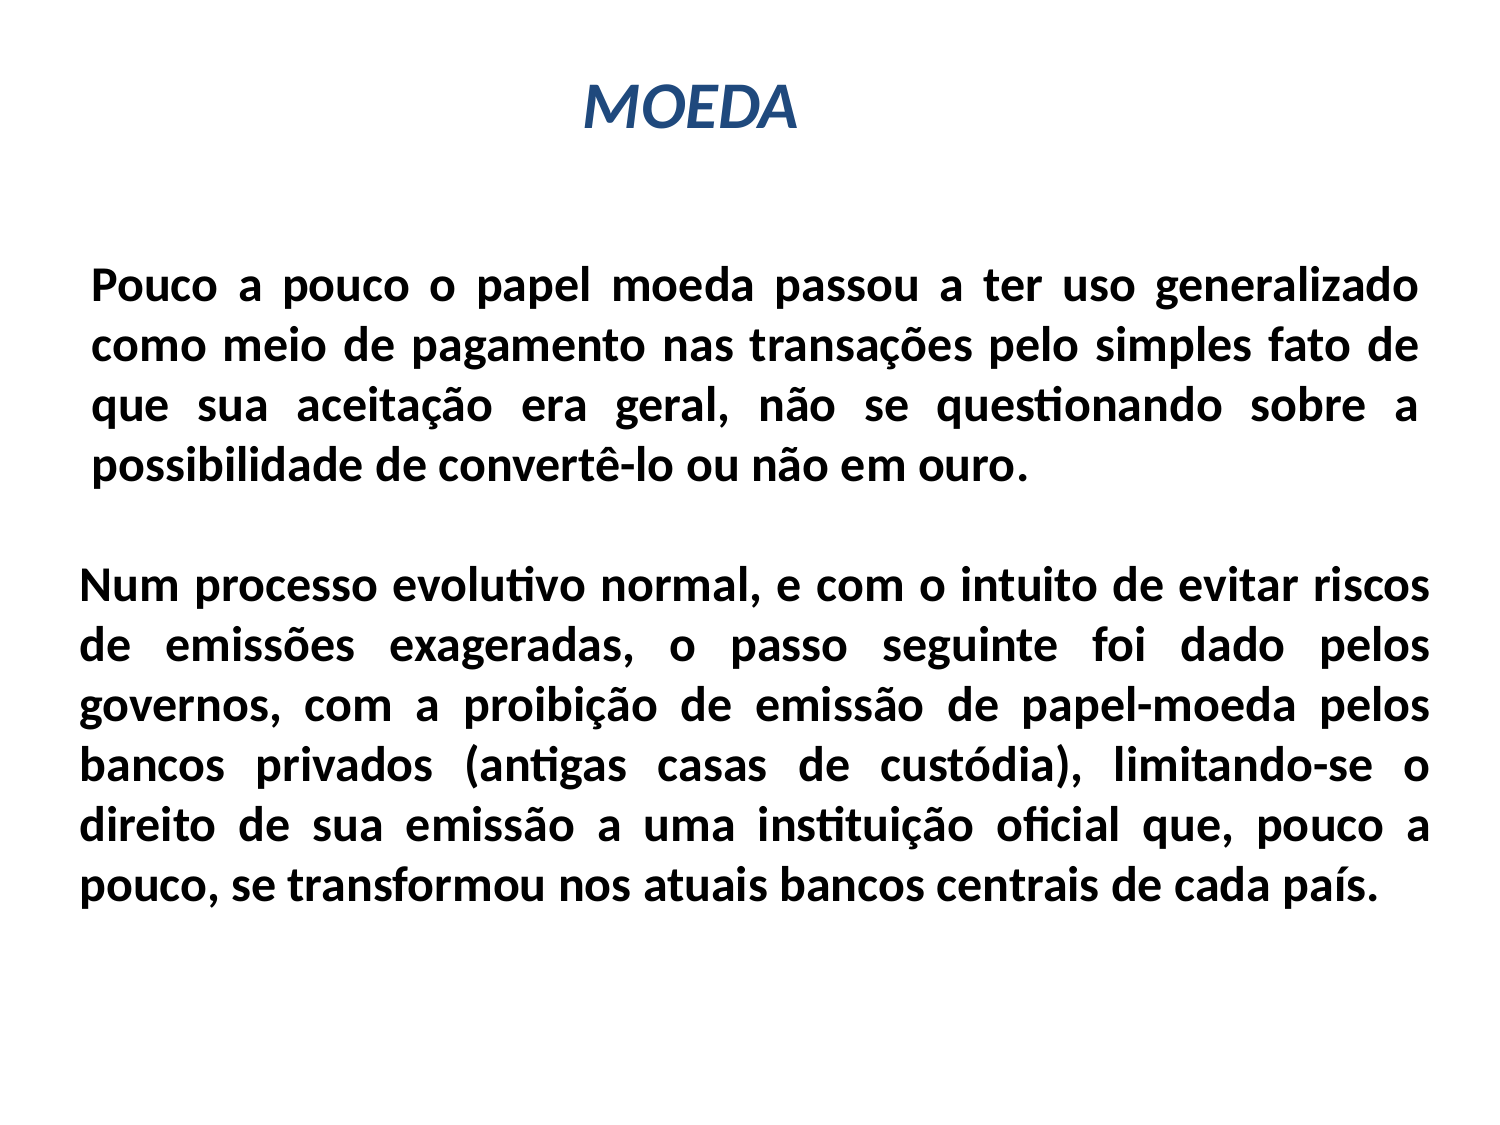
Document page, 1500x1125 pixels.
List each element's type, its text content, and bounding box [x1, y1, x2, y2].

text_box Pouco a pouco o papel moeda passou a ter uso generalizado como meio de pagamento nas transações pelo simples fato de que sua aceitação era geral, não se questionando sobre a possibilidade de convertê-lo ou não em ouro. [76, 184, 1436, 500]
text_box Num processo evolutivo normal, e com o intuito de evitar riscos de emissões exageradas, o passo seguinte foi dado pelos governos, com a proibição de emissão de papel-moeda pelos bancos privados (antigas casas de custódia), limitando-se o direito de sua emissão a uma instituição oficial que, pouco a pouco, se transformou nos atuais bancos centrais de cada país. [64, 493, 1447, 919]
text_box MOEDA [568, 54, 815, 150]
